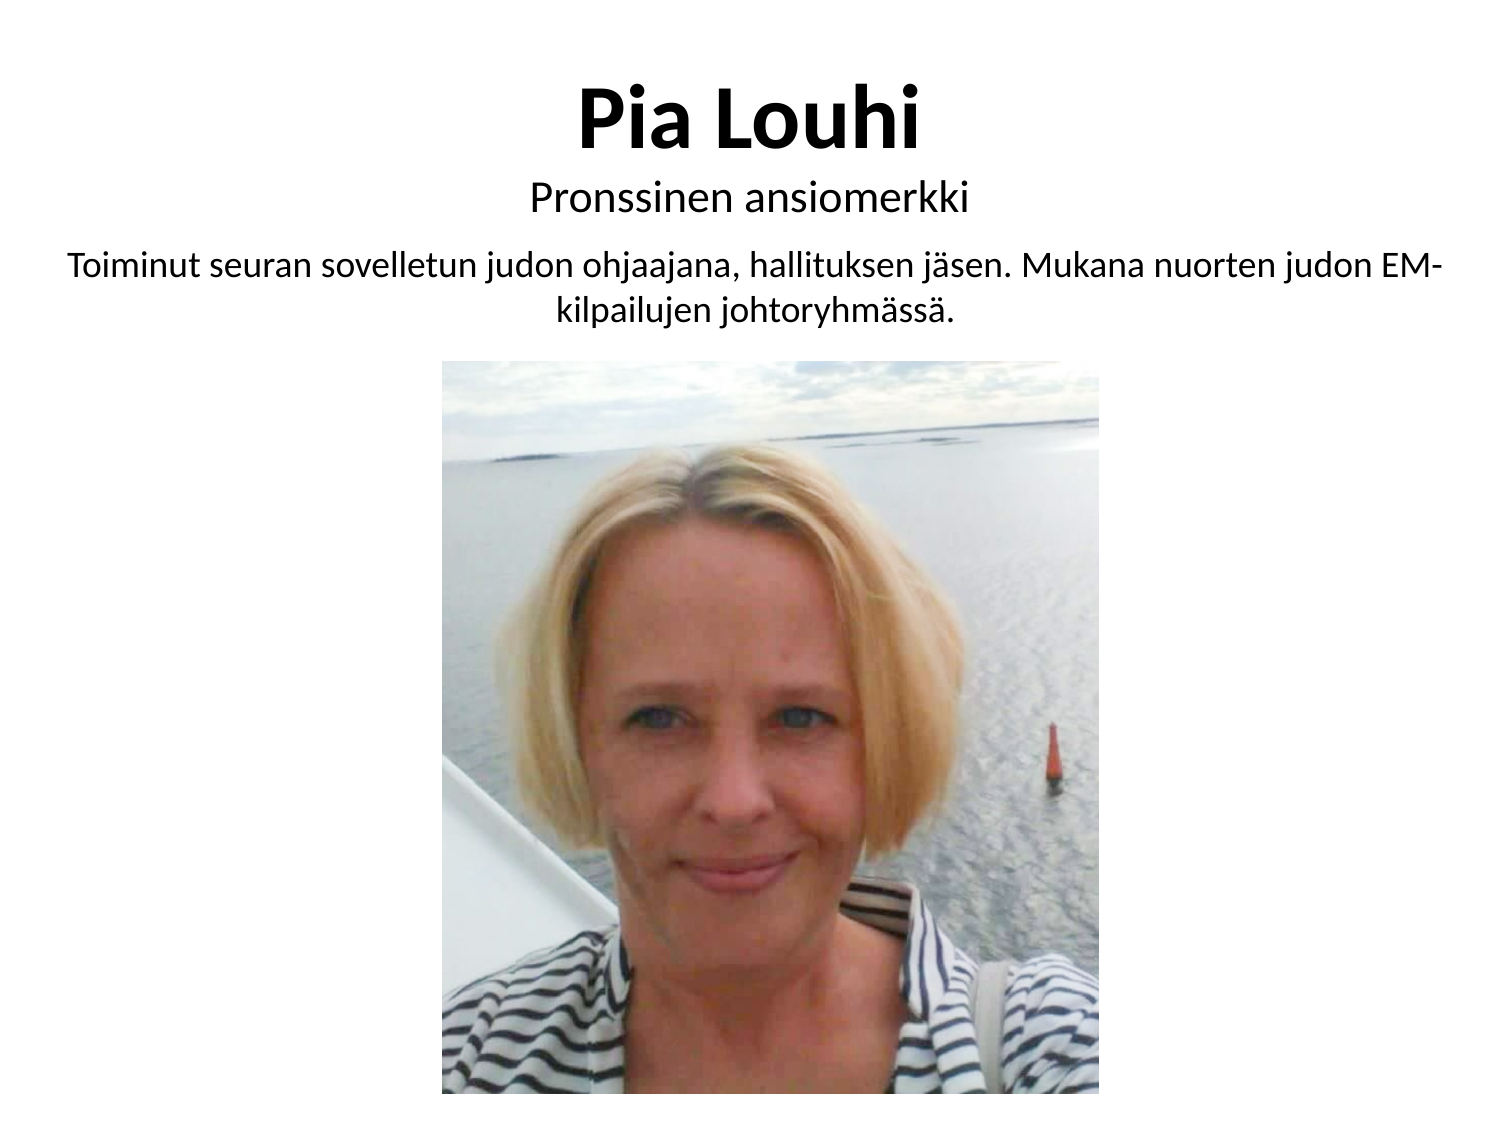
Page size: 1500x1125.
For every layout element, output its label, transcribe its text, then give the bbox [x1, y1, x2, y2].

title Pia Louhi Pronssinen ansiomerkki [75, 45, 1425, 232]
list Toiminut seuran sovelletun judon ohjaajana, hallituksen jäsen. Mukana nuorten judon EM-kilpailujen johtoryhmässä. [29, 232, 1483, 327]
picture [442, 361, 1099, 1095]
